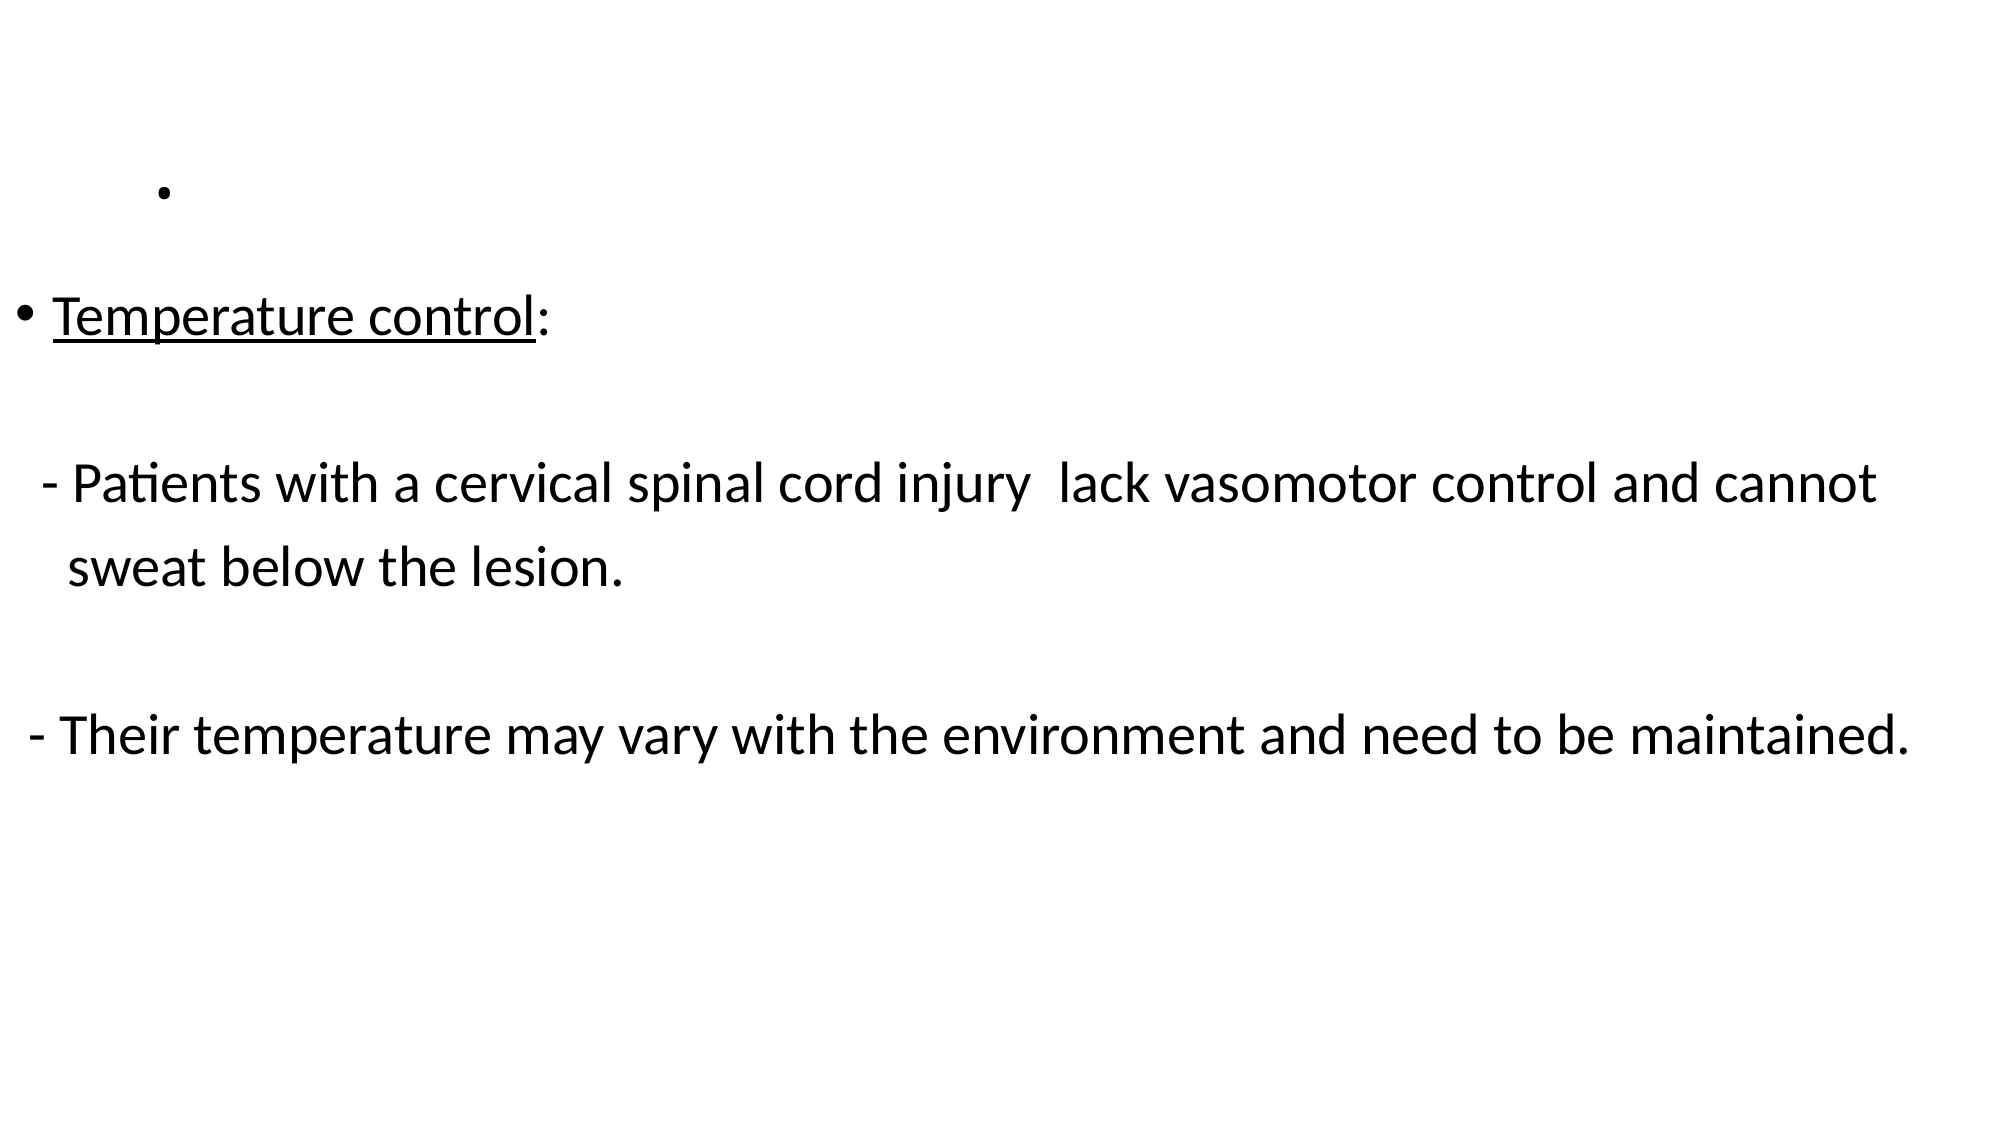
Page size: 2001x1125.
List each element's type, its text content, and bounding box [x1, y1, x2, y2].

list Temperature control: - Patients with a cervical spinal cord injury lack vasomotor control and cannot sweat below the lesion. - Their temperature may vary with the environment and need to be maintained. [0, 277, 2000, 1125]
title . [137, 59, 1863, 277]
